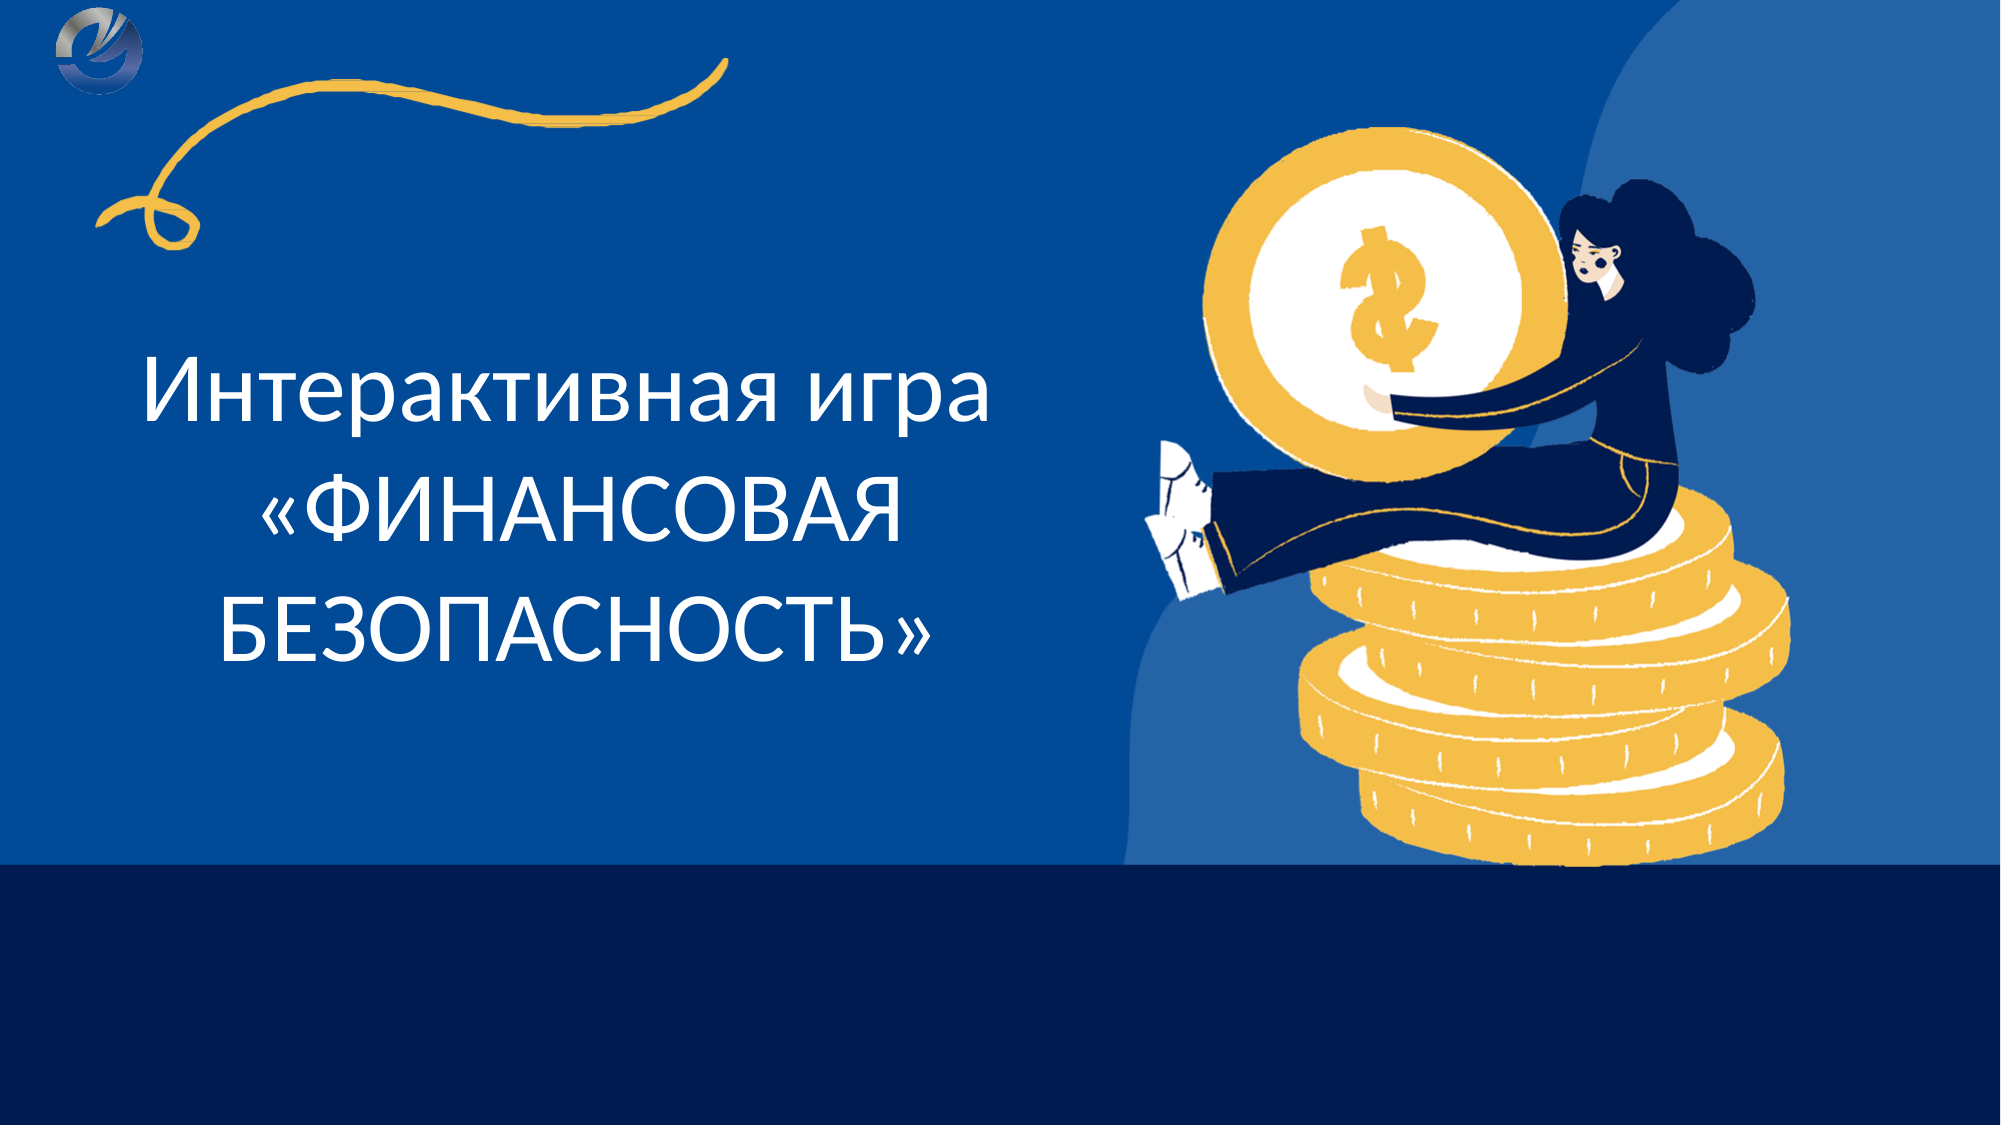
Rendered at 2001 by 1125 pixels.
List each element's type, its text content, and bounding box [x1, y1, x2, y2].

picture [0, 0, 2001, 1125]
text_box Интерактивная игра «ФИНАНСОВАЯ БЕЗОПАСНОСТЬ» [105, 314, 1053, 689]
